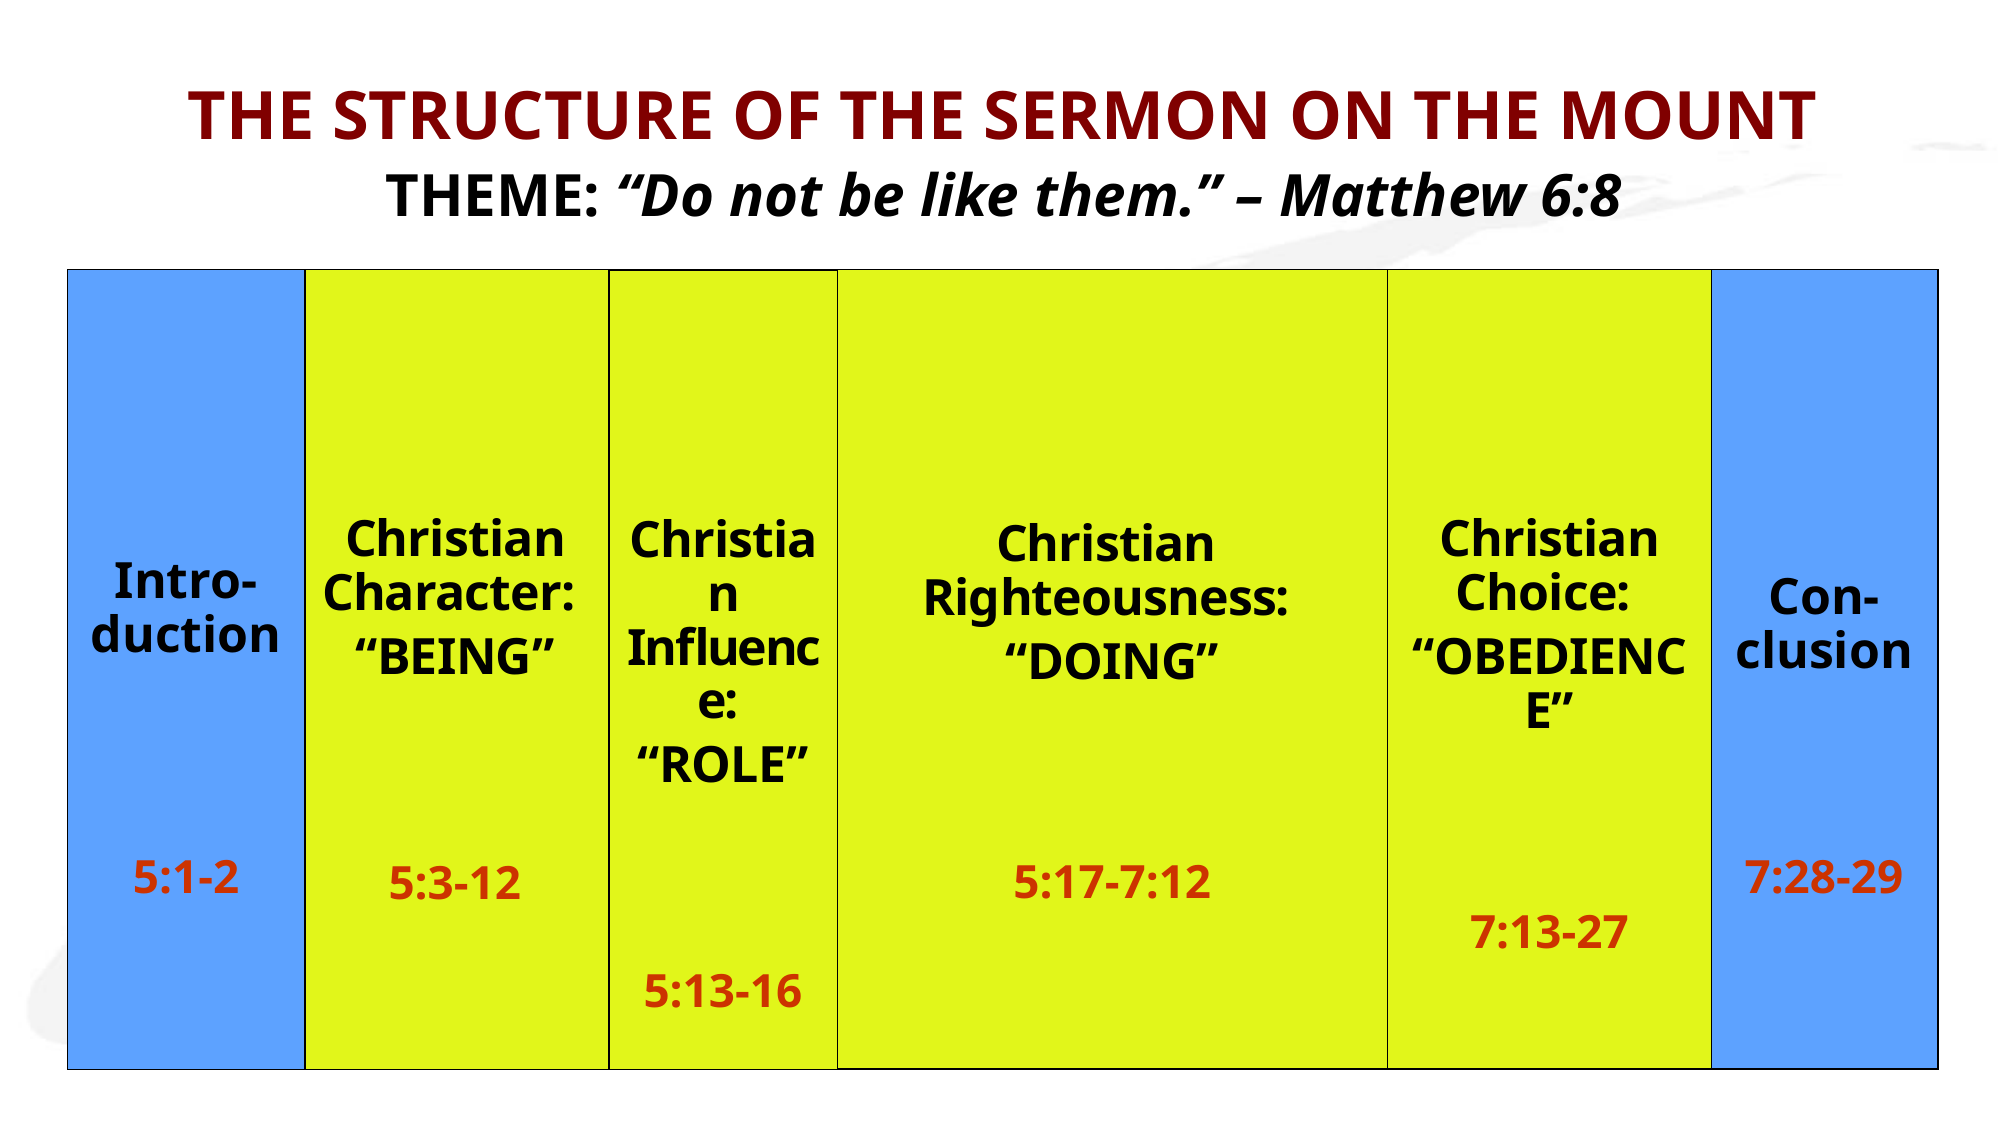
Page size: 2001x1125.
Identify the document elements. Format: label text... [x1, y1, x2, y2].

text_box THE STRUCTURE OF THE SERMON ON THE MOUNT THEME: “Do not be like them.” – Matthew 6:8 [62, 74, 1945, 237]
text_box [67, 269, 1939, 1070]
picture [0, 0, 2001, 1125]
